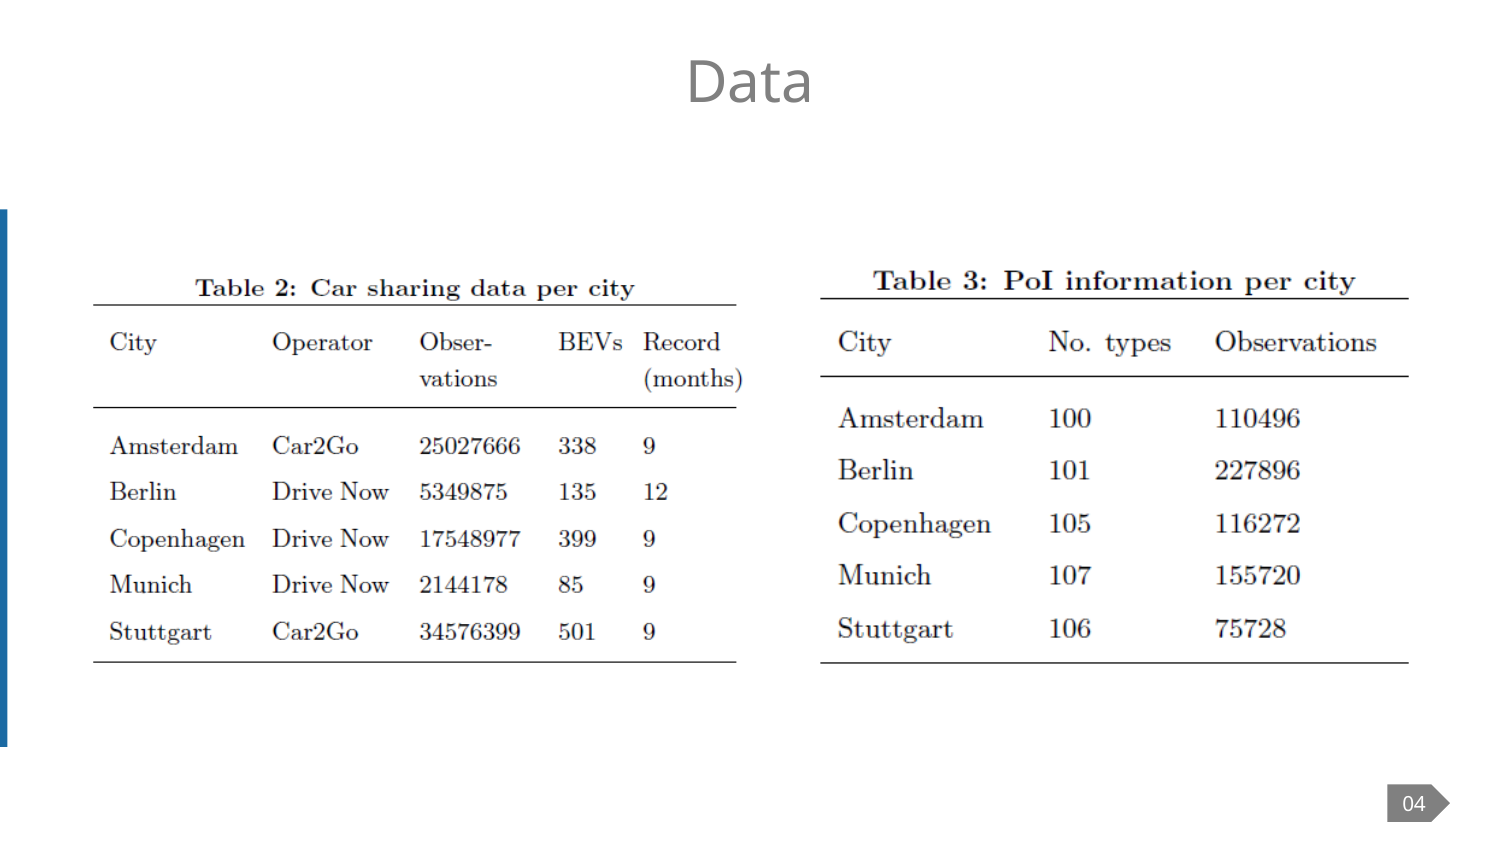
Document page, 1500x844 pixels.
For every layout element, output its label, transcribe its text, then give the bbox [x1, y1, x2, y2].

picture [796, 249, 1443, 687]
picture [62, 249, 776, 694]
title Data [75, 48, 1425, 110]
text_box [0, 207, 10, 749]
text_box 04 [1385, 782, 1453, 824]
